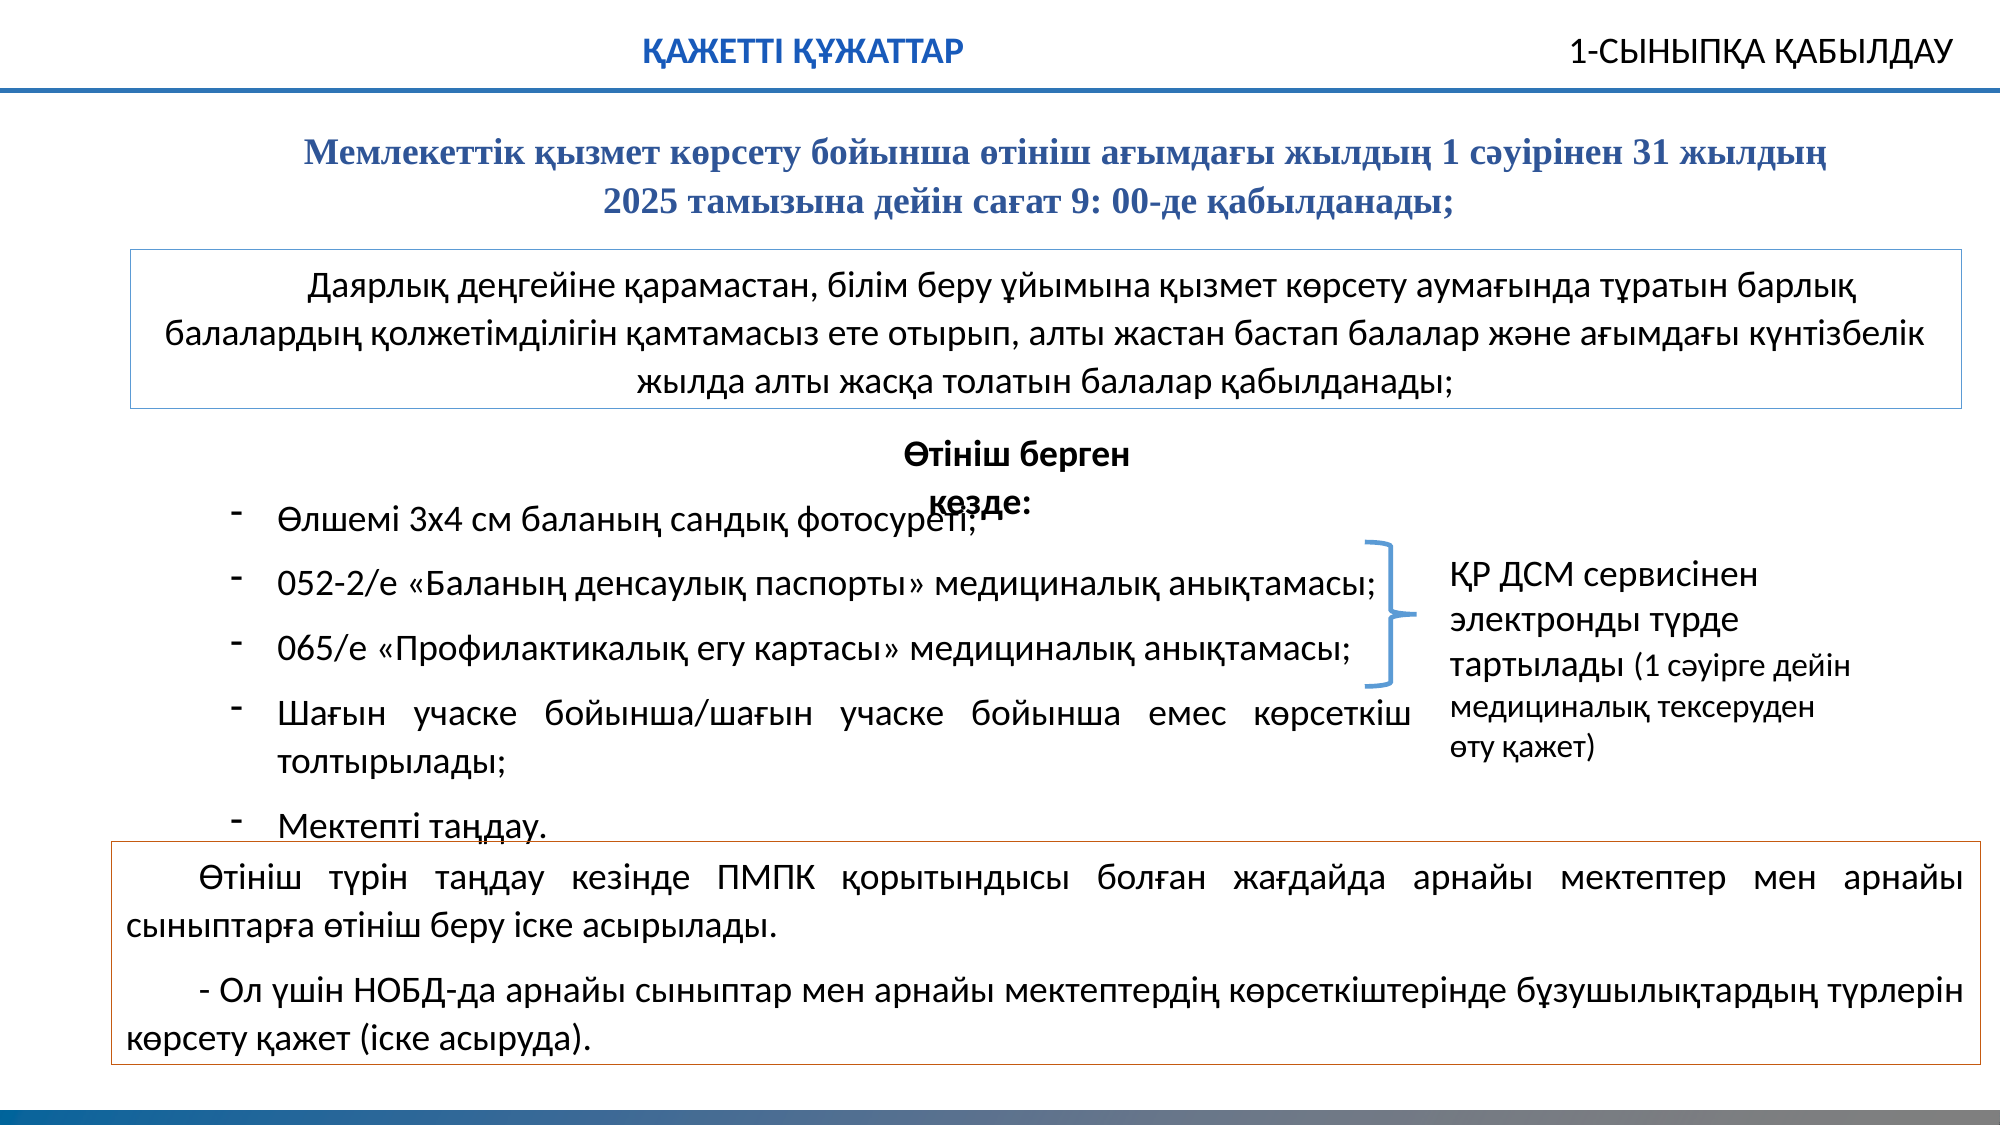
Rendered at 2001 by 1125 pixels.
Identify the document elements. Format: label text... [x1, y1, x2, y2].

text_box Мемлекеттік қызмет көрсету бойынша өтініш ағымдағы жылдың 1 сәуірінен 31 жылдың 2025 тамызына дейін сағат 9: 00-де қабылданады; [187, 116, 1871, 229]
text_box Өтініш берген кезде: [795, 418, 1165, 481]
text_box Даярлық деңгейіне қарамастан, білім беру ұйымына қызмет көрсету аумағында тұратын барлық балалардың қолжетімділігін қамтамасыз ете отырып, алты жастан бастап балалар және ағымдағы күнтізбелік жылда алты жасқа толатын балалар қабылданады; [130, 249, 1962, 409]
text_box ҚР ДСМ сервисінен электронды түрде тартылады (1 сәуірге дейін медициналық тексеруден өту қажет) [1435, 542, 1871, 772]
text_box [0, 1110, 2000, 1125]
text_box 1-СЫНЫПҚА ҚАБЫЛДАУ [1553, 18, 1981, 79]
text_box Өтініш түрін таңдау кезінде ПМПК қорытындысы болған жағдайда арнайы мектептер мен арнайы сыныптарға өтініш беру іске асырылады. - Ол үшін НОБД-да арнайы сыныптар мен арнайы мектептердің көрсеткіштерінде бұзушылықтардың түрлерін көрсету қажет (іске асыруда). [111, 841, 1981, 1065]
text_box Өлшемі 3х4 см баланың сандық фотосуреті; 052-2/е «Баланың денсаулық паспорты» медициналық анықтамасы; 065/е «Профилактикалық егу картасы» медициналық анықтамасы; Шағын учаске бойынша/шағын учаске бойынша емес көрсеткіш толтырылады; Мектепті таңдау. [215, 483, 1428, 841]
text_box ҚАЖЕТТІ ҚҰЖАТТАР [627, 18, 980, 79]
text_box [1364, 541, 1417, 687]
